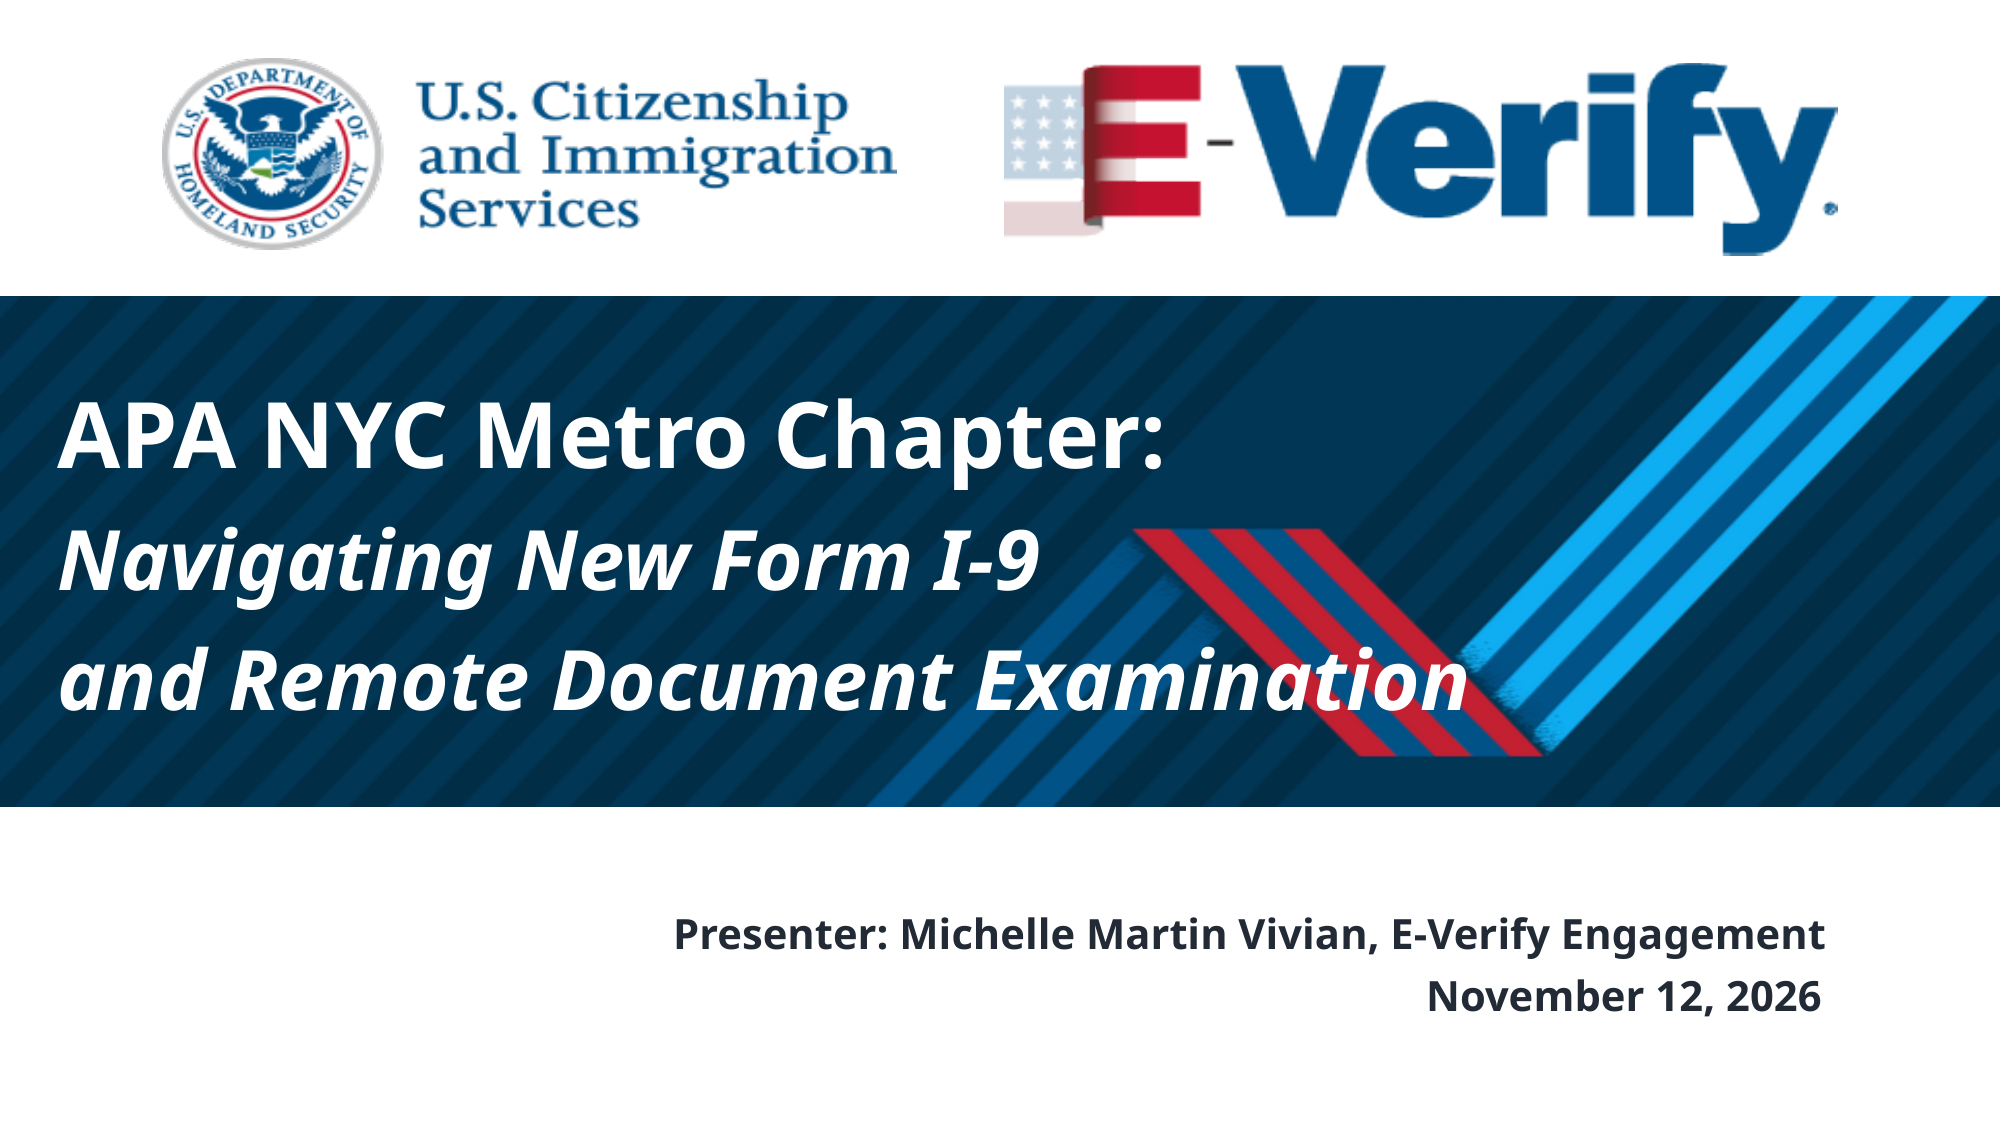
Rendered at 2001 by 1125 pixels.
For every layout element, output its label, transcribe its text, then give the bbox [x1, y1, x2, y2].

title APA NYC Metro Chapter: Navigating New Form I-9 and Remote Document Examination [42, 347, 1494, 735]
picture [1494, 296, 1872, 691]
picture [1004, 63, 1838, 256]
picture [0, 296, 2000, 807]
picture [162, 58, 897, 250]
